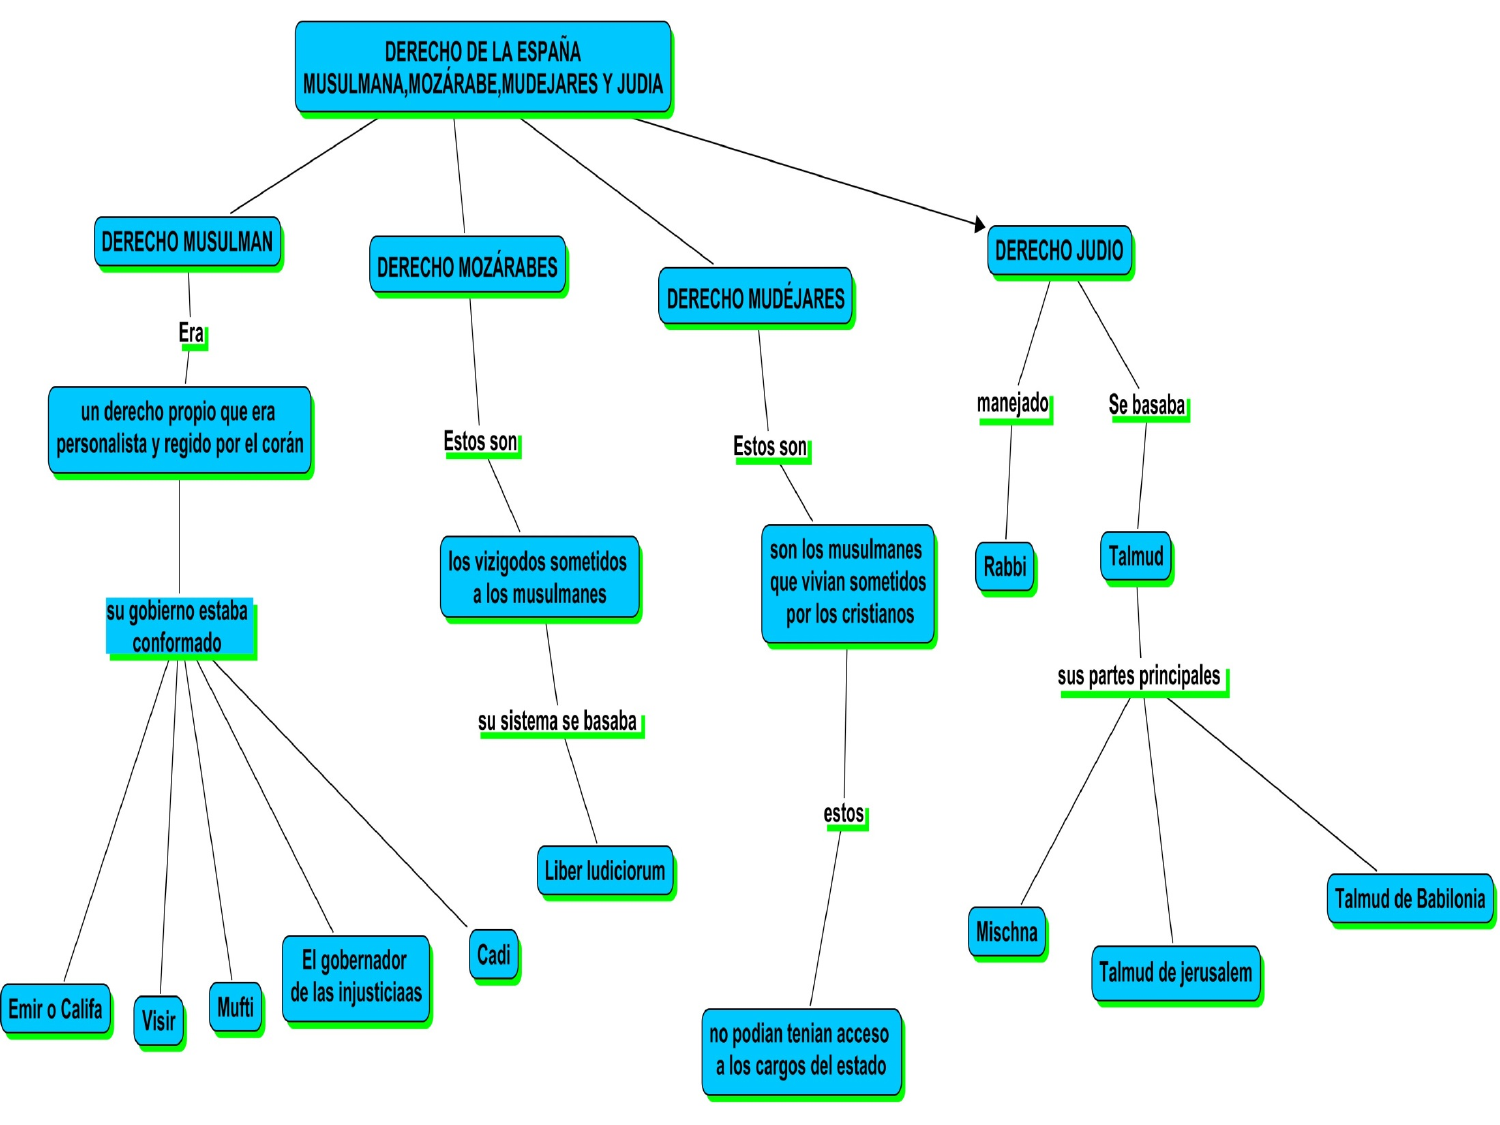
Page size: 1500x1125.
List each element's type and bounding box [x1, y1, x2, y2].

list [0, 18, 1500, 1107]
